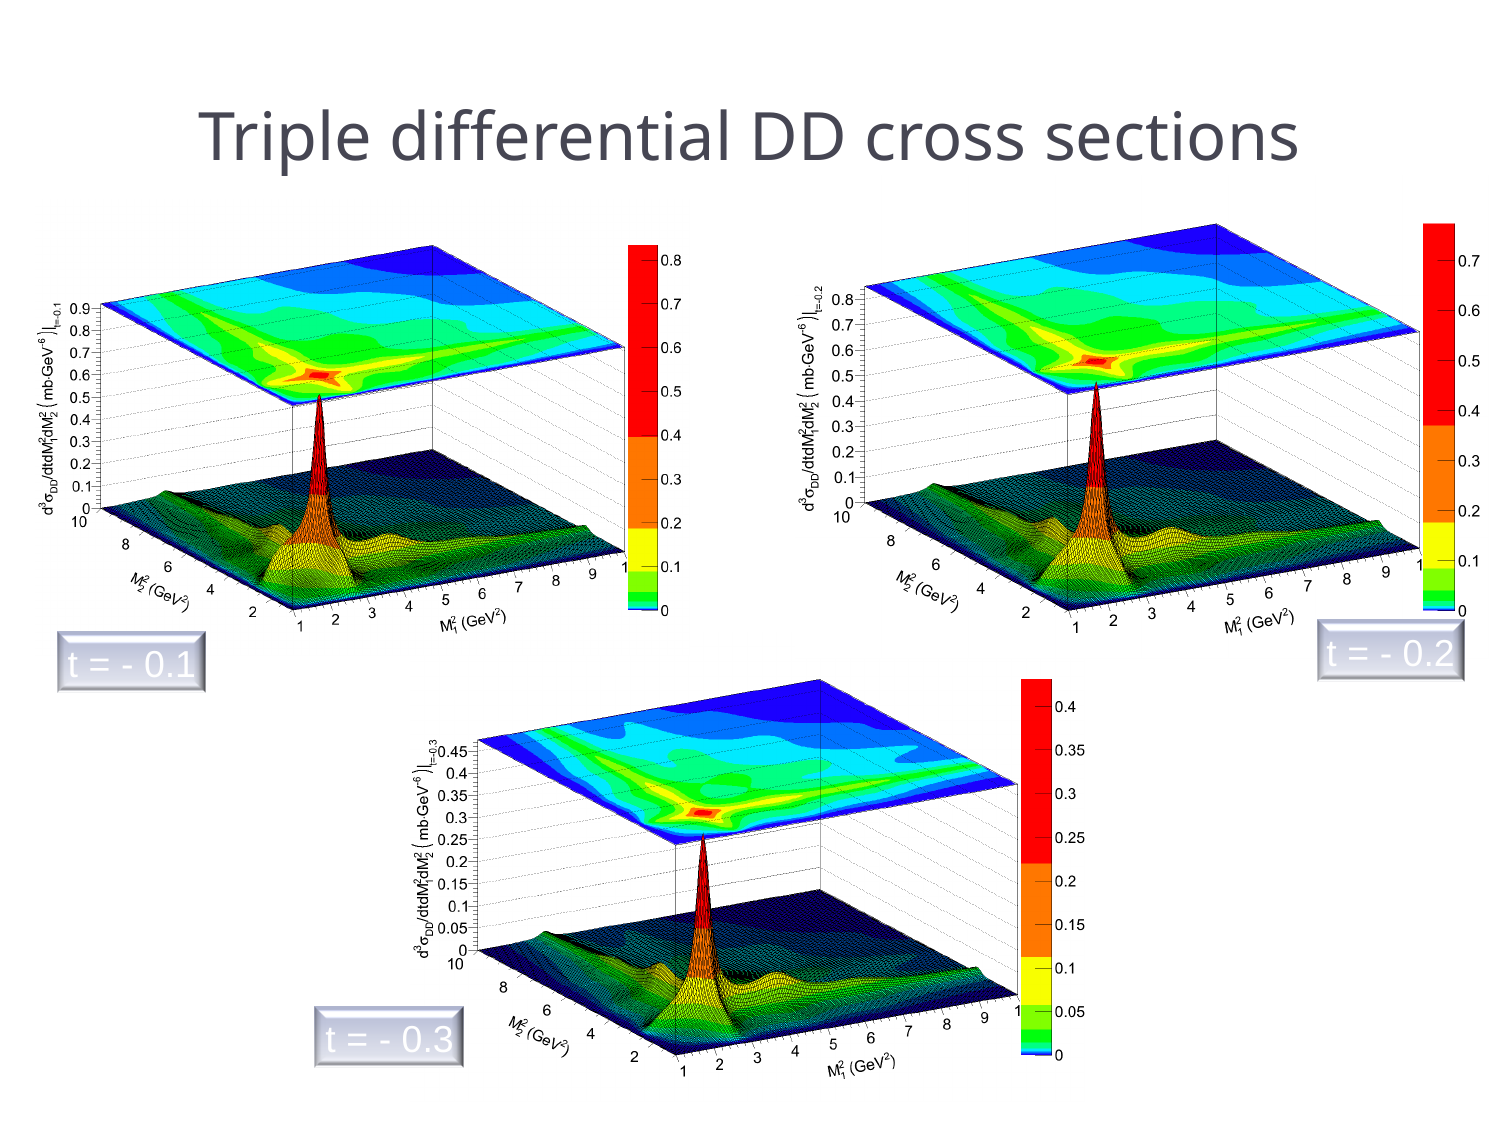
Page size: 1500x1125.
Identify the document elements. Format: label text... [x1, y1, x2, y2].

picture [34, 175, 1489, 1103]
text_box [52, 629, 212, 695]
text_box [310, 1004, 469, 1070]
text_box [1311, 617, 1470, 685]
text_box Triple differential DD cross sections [74, 19, 1425, 182]
